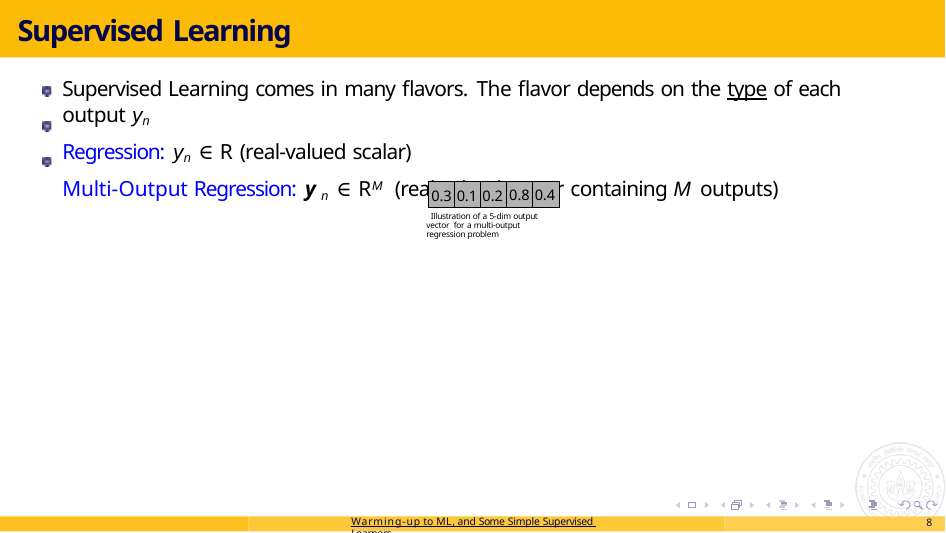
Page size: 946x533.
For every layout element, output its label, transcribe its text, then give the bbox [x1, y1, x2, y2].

text_box Supervised Learning comes in many flavors. The flavor depends on the type of each output yn Regression: yn ∈ R (real-valued scalar) Multi-Output Regression: y n ∈ RM (real-valued vector containing M outputs) [56, 63, 886, 204]
table_header 0.2 [481, 182, 506, 207]
text_box Illustration of a 5-dim output vector for a multi-output regression problem [424, 209, 562, 240]
table_header 0.4 [533, 182, 559, 207]
table_header 0.3 [429, 182, 454, 207]
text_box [0, 516, 946, 532]
title Supervised Learning [15, 9, 294, 102]
table_header 0.8 [507, 182, 532, 207]
picture [855, 442, 945, 516]
picture [41, 121, 53, 132]
table_header 0.1 [455, 182, 480, 207]
picture [41, 156, 53, 168]
picture [41, 86, 53, 97]
